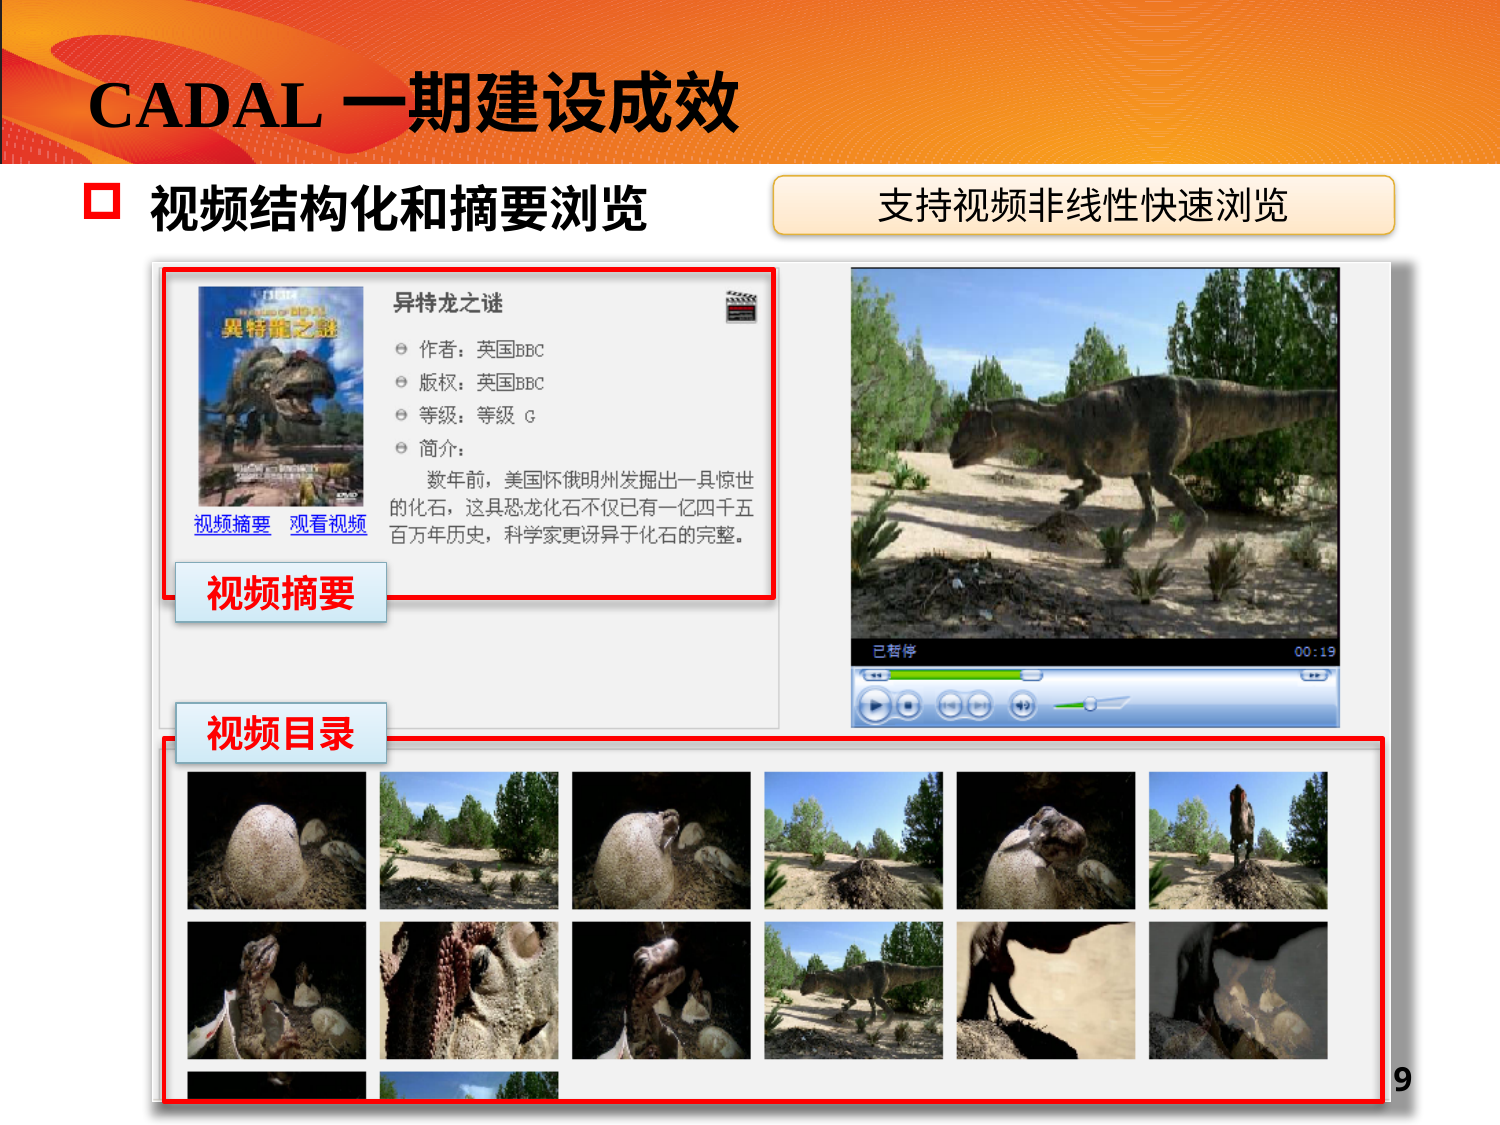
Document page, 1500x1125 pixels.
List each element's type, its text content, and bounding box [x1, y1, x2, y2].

picture [152, 262, 1391, 1102]
picture [0, 0, 1500, 164]
text_box 视频结构化和摘要浏览 [65, 170, 750, 246]
text_box 支持视频非线性快速浏览 [772, 174, 1396, 236]
title CADAL一期建设成效 [72, 16, 1426, 150]
